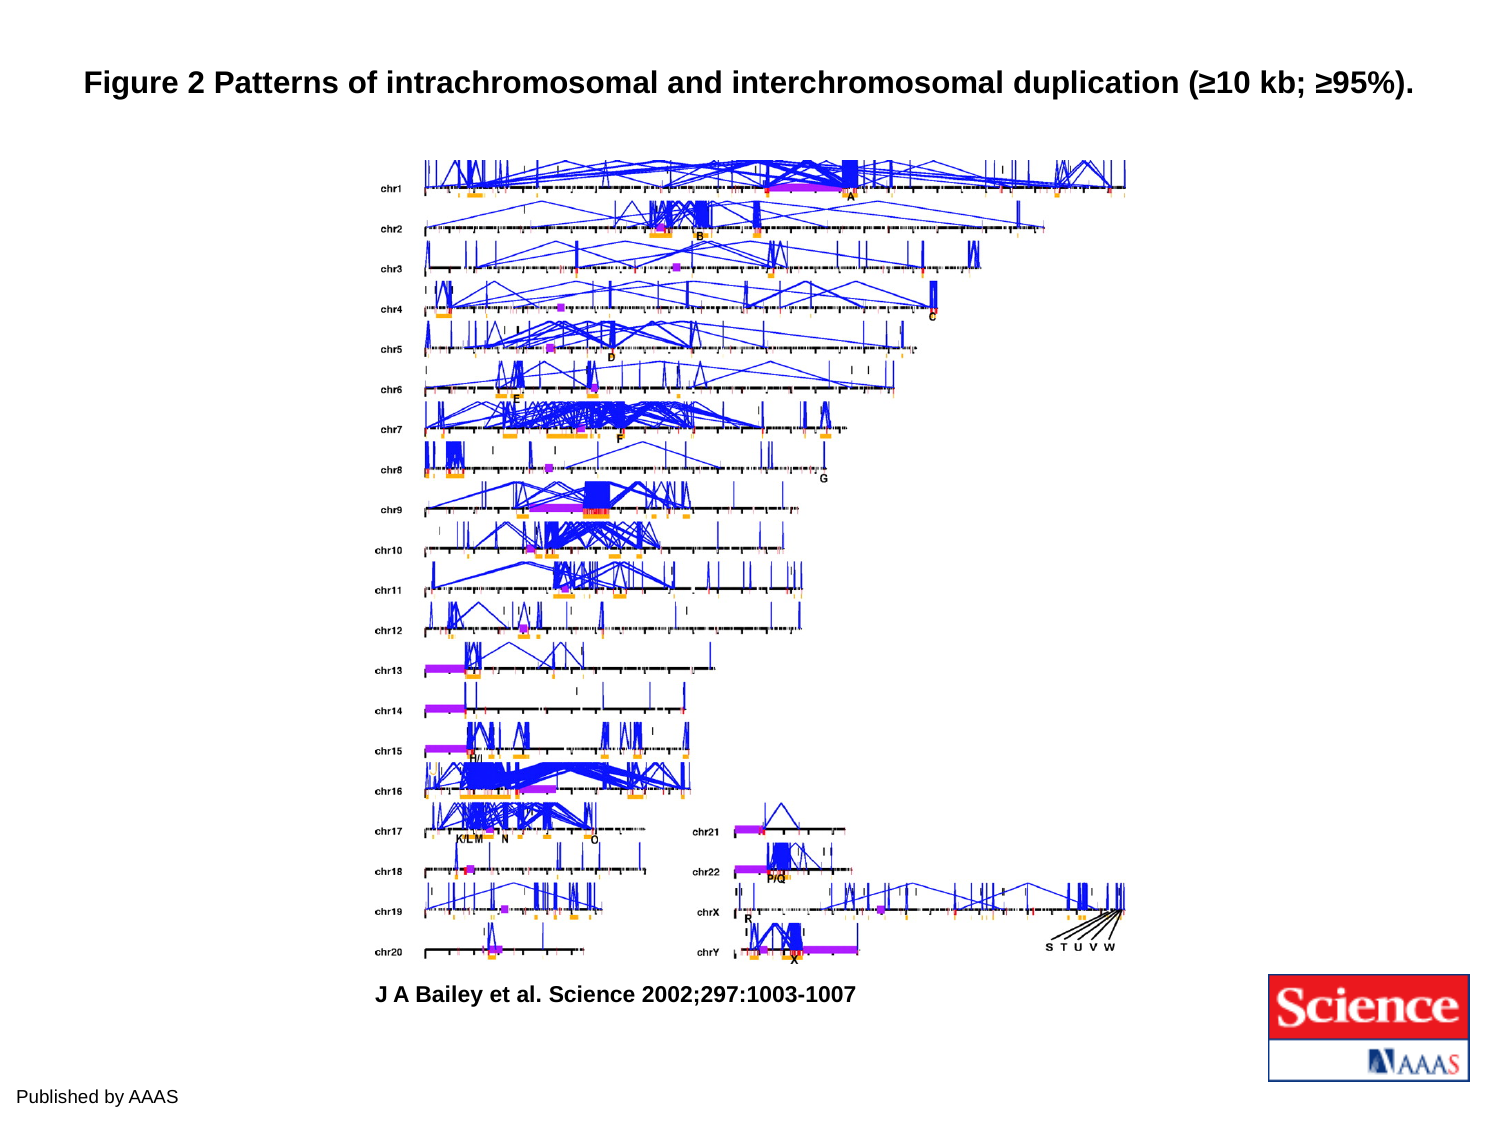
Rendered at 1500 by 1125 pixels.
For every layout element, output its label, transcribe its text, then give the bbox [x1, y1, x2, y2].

text_box Published by AAAS [16, 1084, 825, 1125]
picture [374, 160, 1126, 964]
text_box J A Bailey et al. Science 2002;297:1003-1007 [375, 979, 1018, 1018]
text_box Figure 2 Patterns of intrachromosomal and interchromosomal duplication (≥10 kb; ≥95%). [53, 62, 1447, 131]
picture [1267, 974, 1470, 1083]
